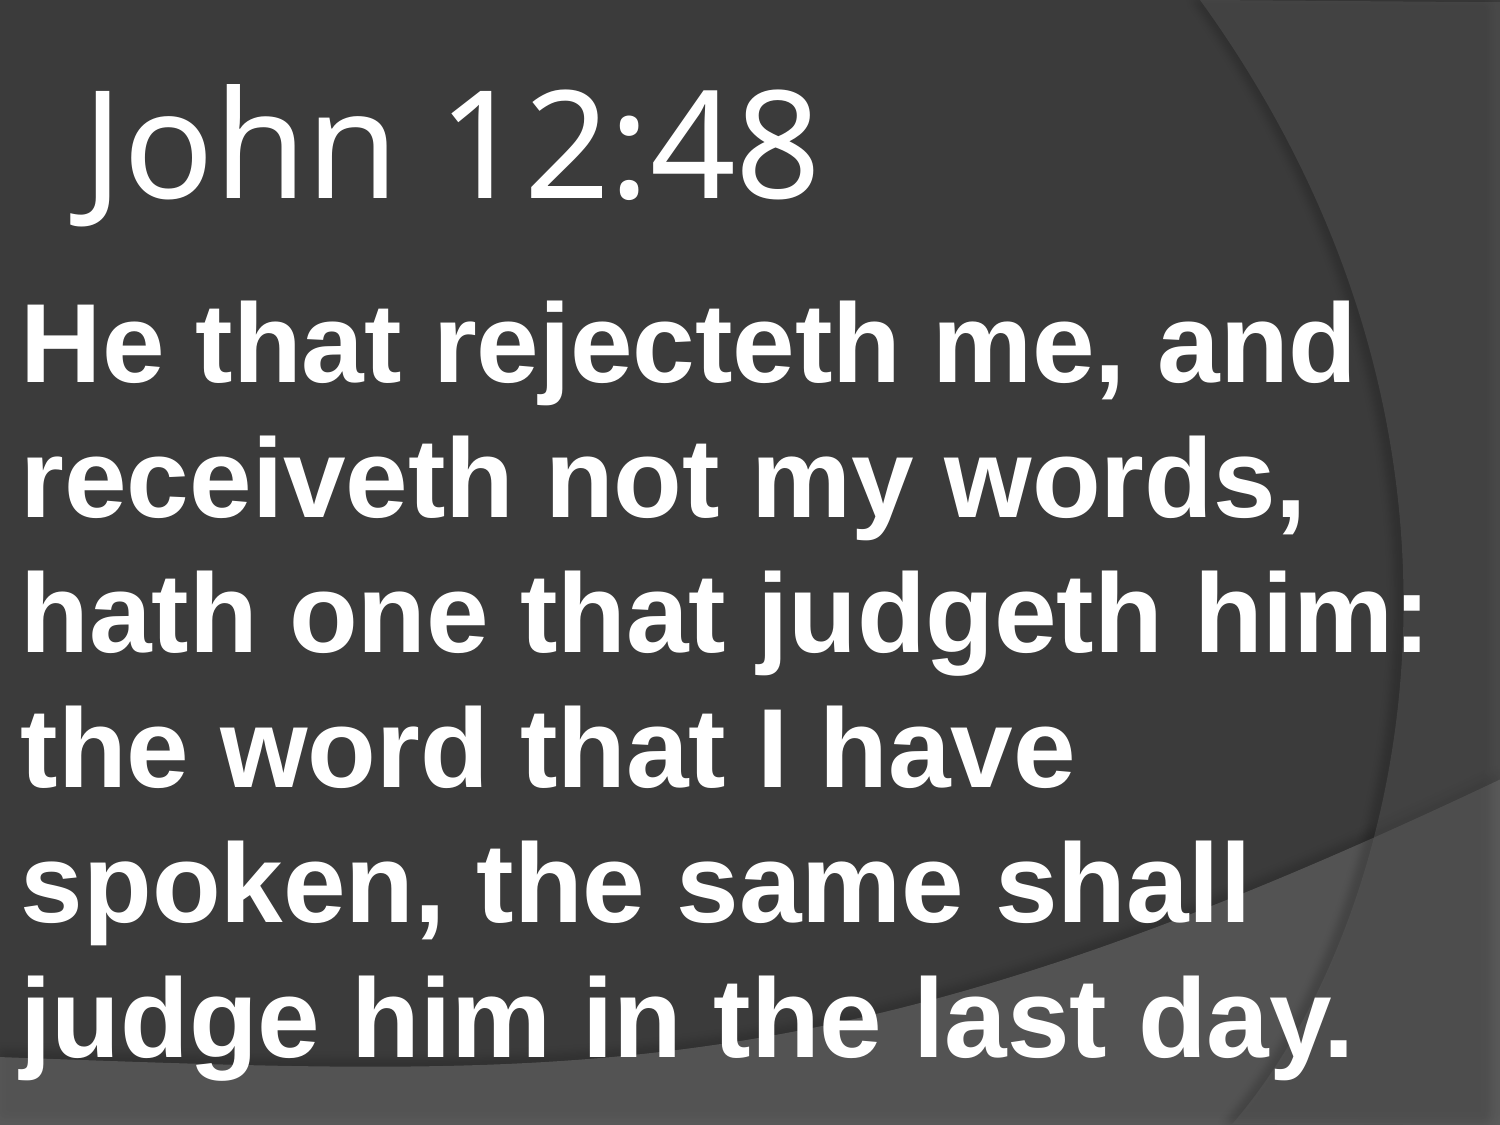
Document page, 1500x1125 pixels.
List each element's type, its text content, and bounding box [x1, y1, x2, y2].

list He that rejecteth me, and receiveth not my words, hath one that judgeth him: the word that I have spoken, the same shall judge him in the last day. [0, 262, 1488, 1125]
title John 12:48 [75, 45, 1300, 233]
